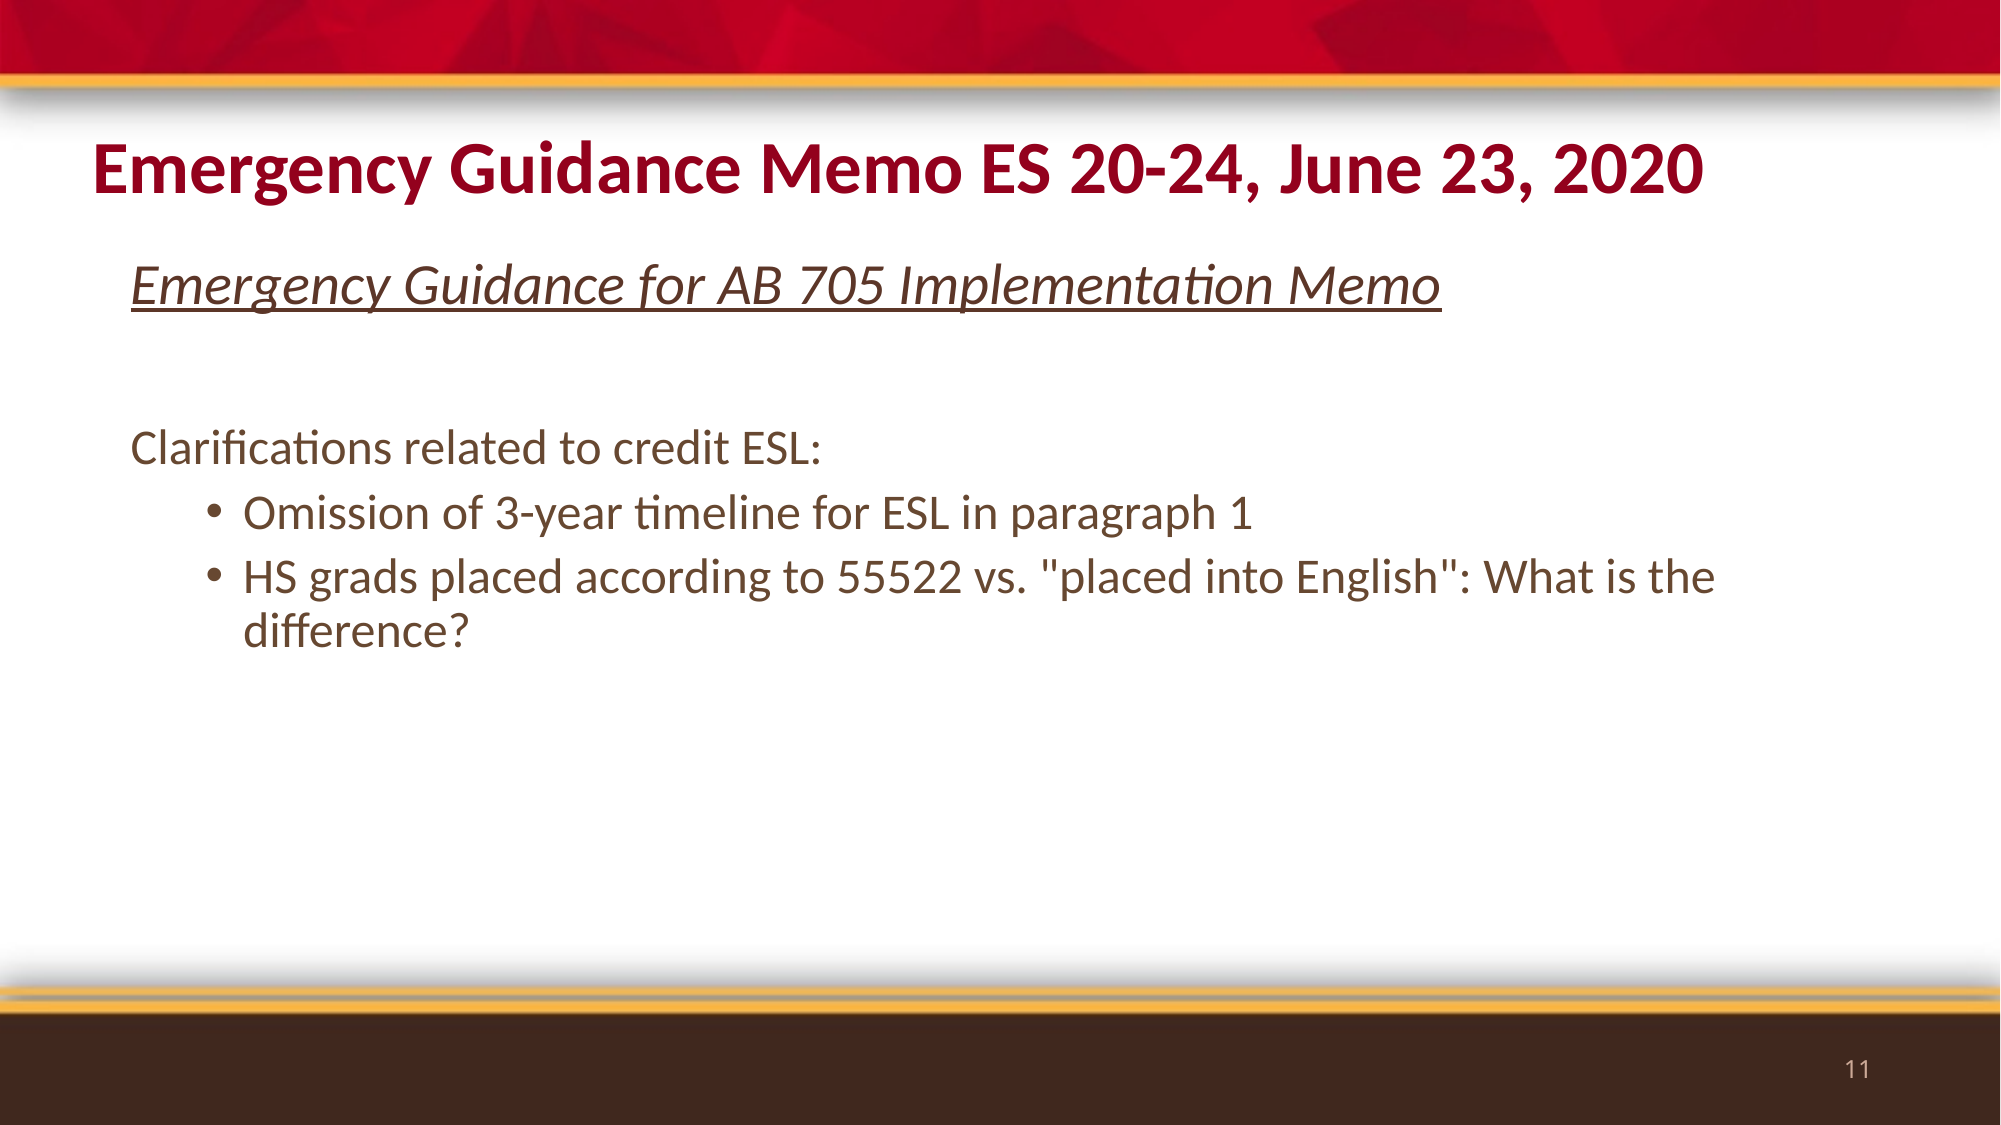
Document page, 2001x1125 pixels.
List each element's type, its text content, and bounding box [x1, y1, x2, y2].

title Emergency Guidance Memo ES 20-24, June 23, 2020 [77, 115, 1803, 218]
list Emergency Guidance for AB 705 Implementation Memo Clarifications related to credit ESL: Omission of 3-year timeline for ESL in paragraph 1 HS grads placed according to 55522 vs. "placed into English": What is the difference? [115, 246, 1841, 879]
